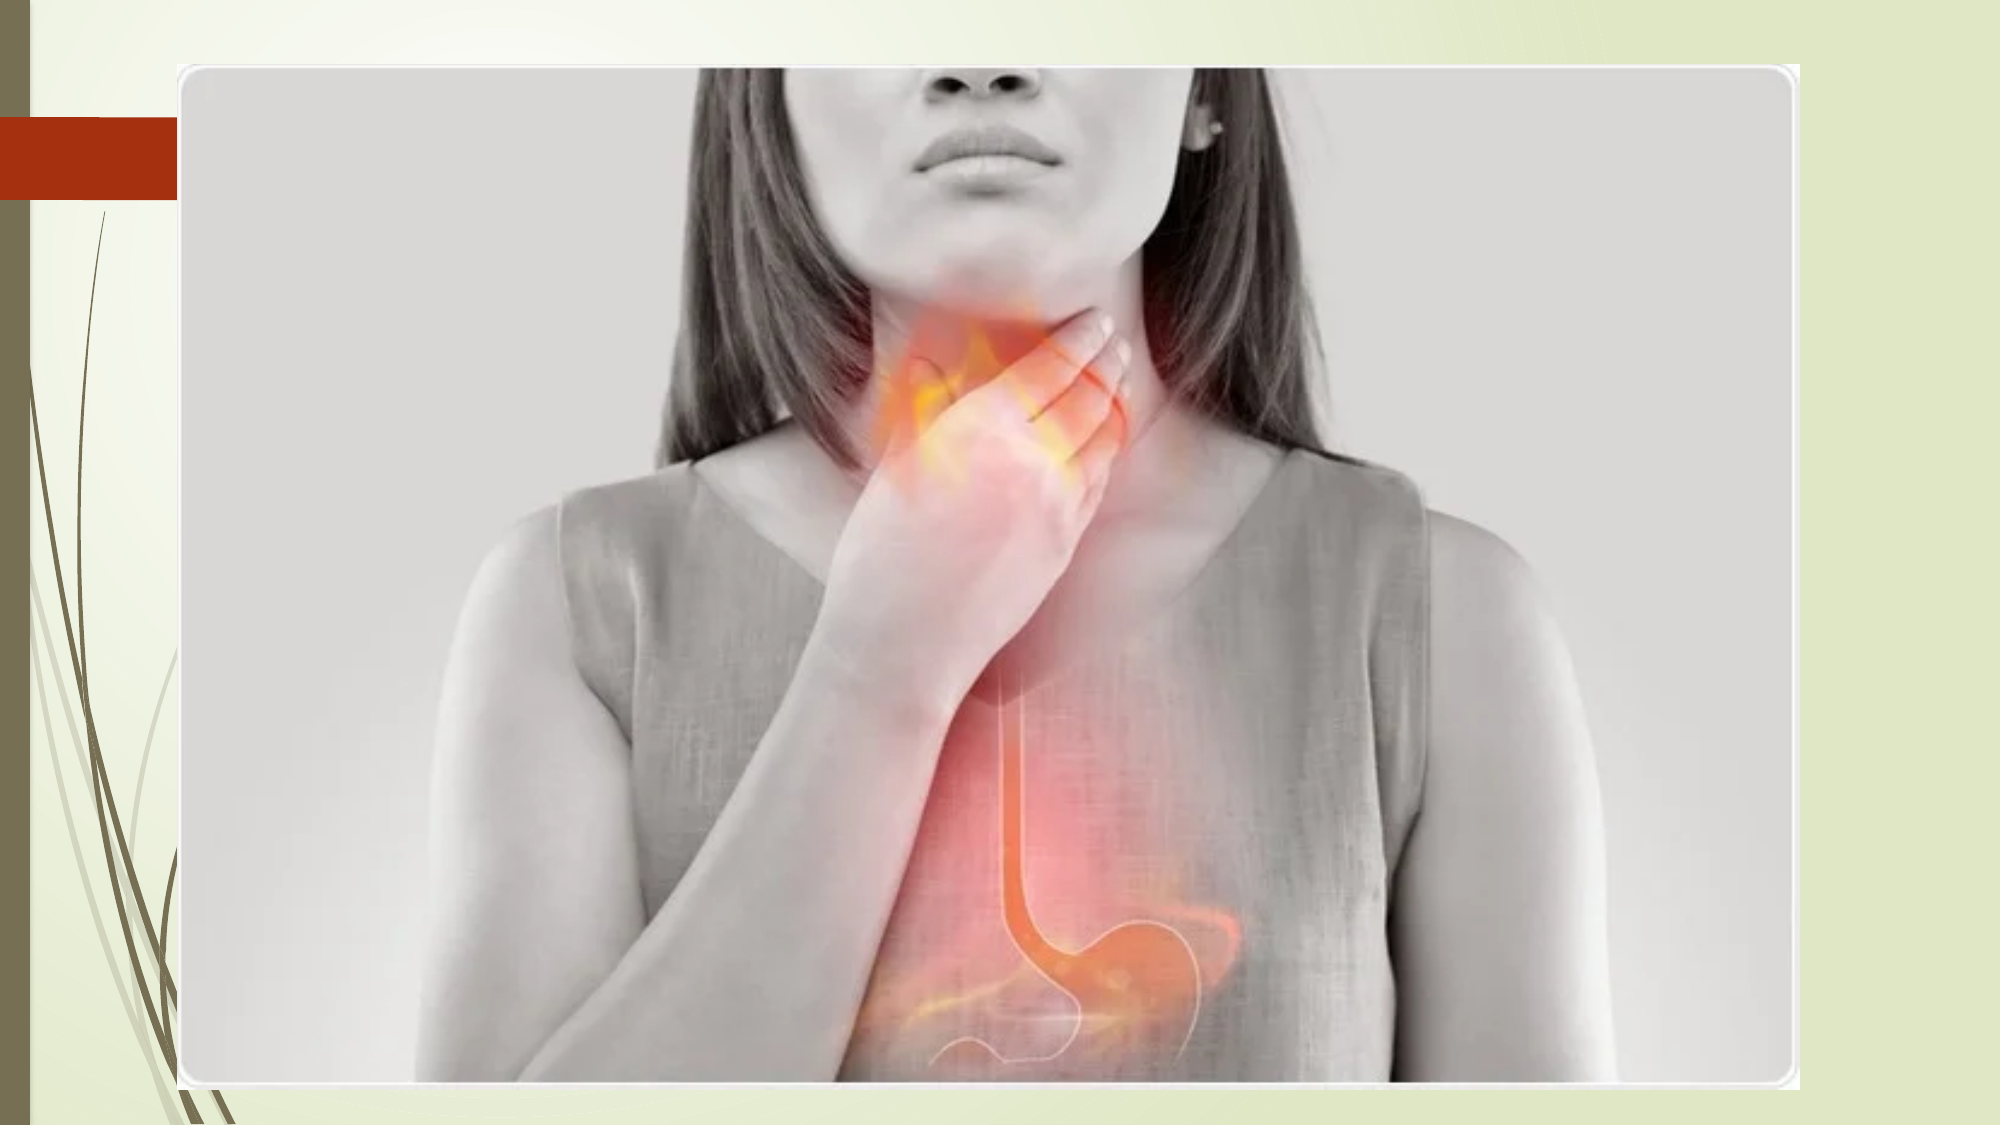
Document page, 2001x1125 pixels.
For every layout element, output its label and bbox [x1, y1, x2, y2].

picture [177, 64, 1801, 1090]
